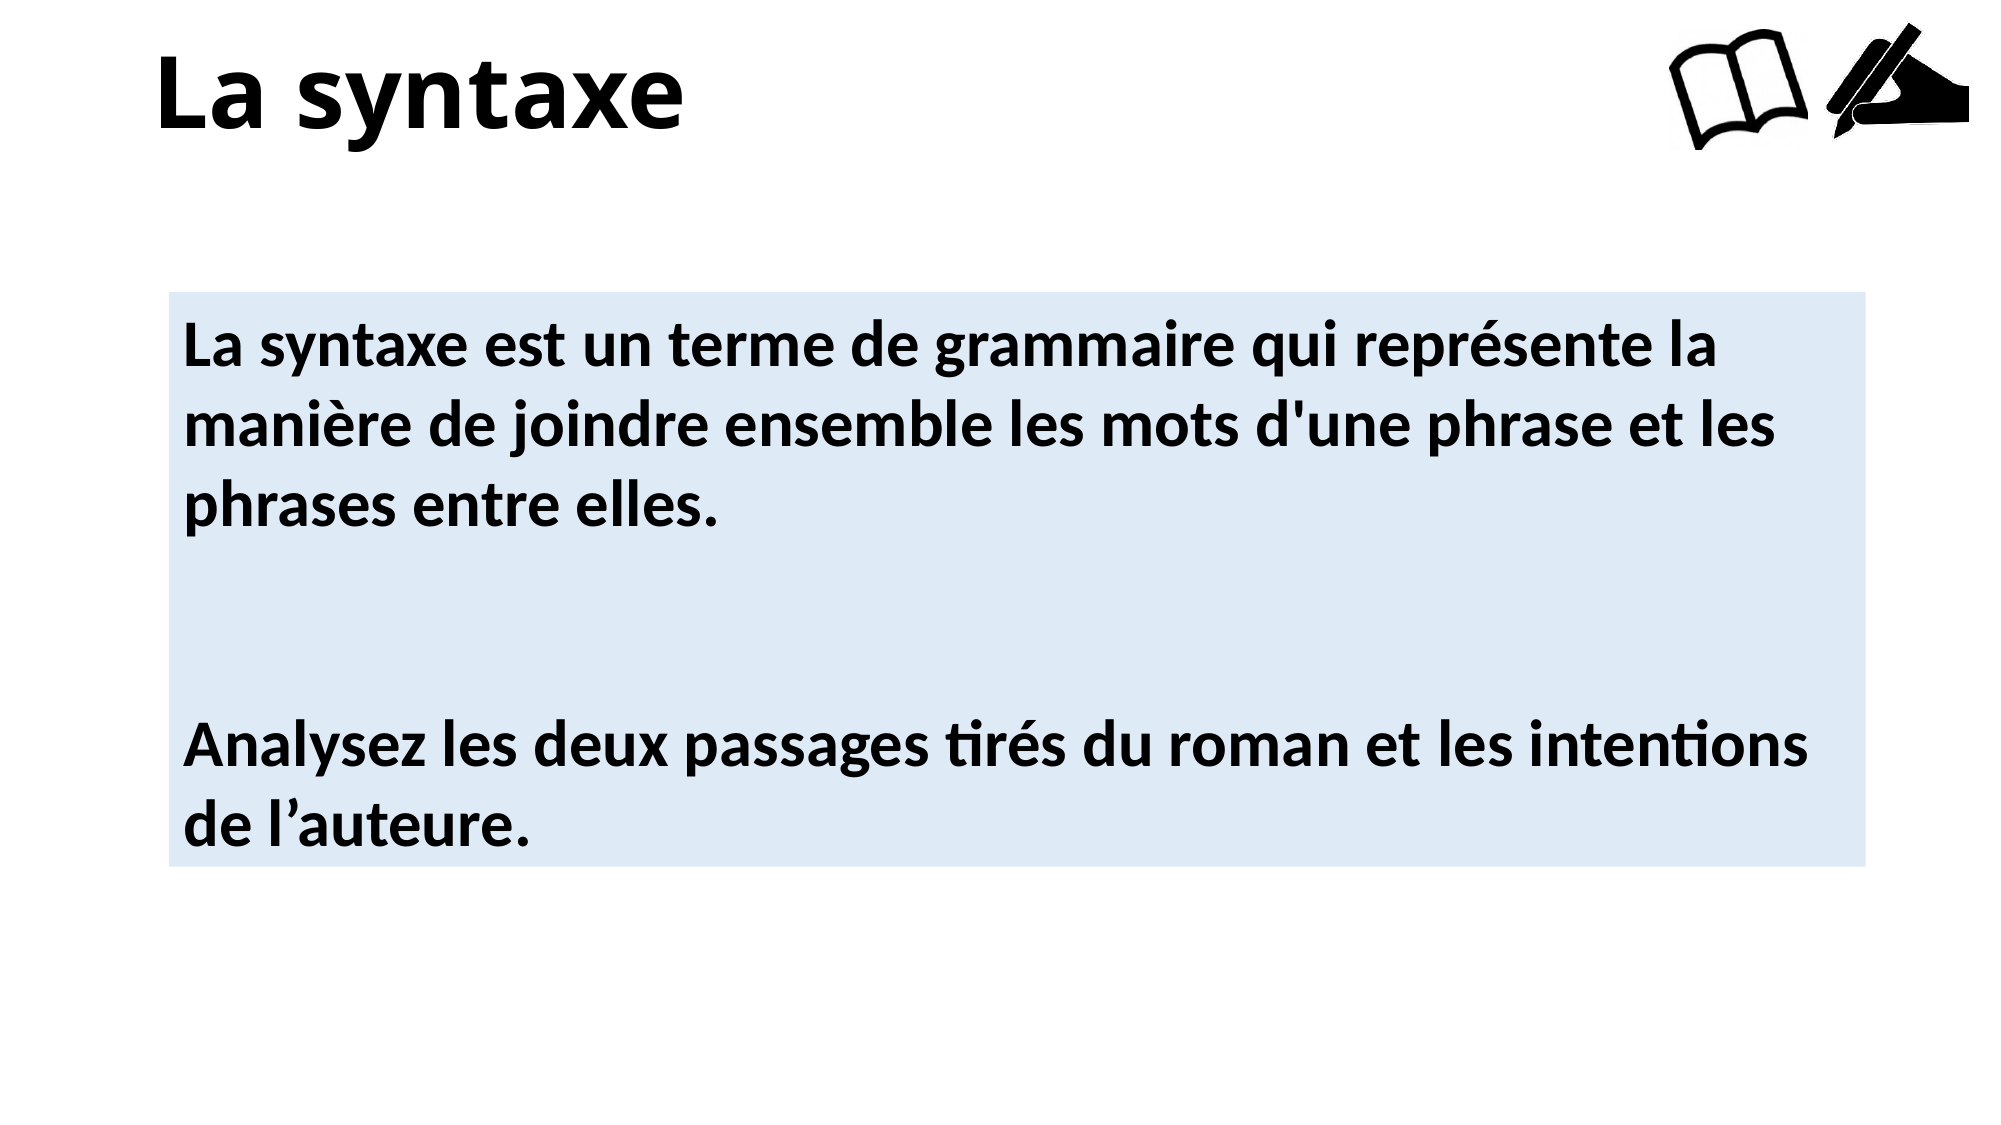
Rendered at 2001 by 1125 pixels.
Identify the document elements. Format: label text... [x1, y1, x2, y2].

picture [1824, 20, 1969, 142]
text_box La syntaxe est un terme de grammaire qui représente la manière de joindre ensemble les mots d'une phrase et les phrases entre elles. Analysez les deux passages tirés du roman et les intentions de l’auteure. [168, 292, 1866, 867]
picture [1669, 29, 1808, 150]
title La syntaxe [137, 22, 1863, 169]
